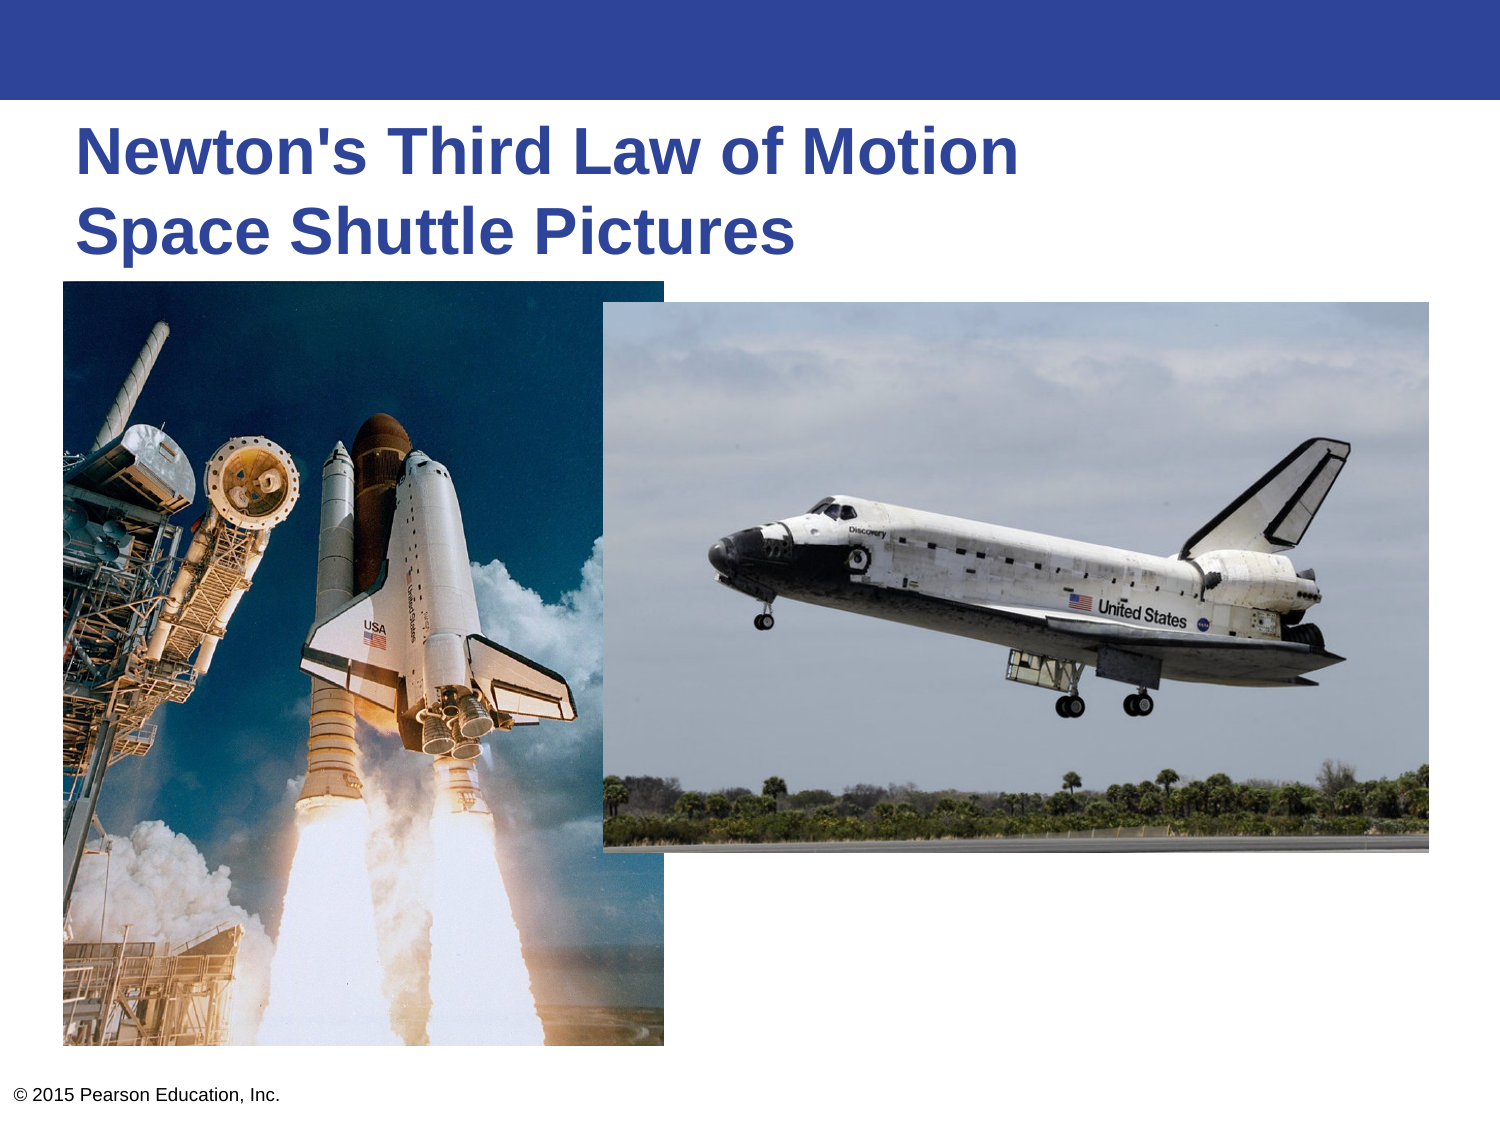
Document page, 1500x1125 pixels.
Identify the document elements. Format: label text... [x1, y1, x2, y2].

picture [603, 302, 1429, 853]
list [62, 281, 664, 1046]
title Newton's Third Law of Motion Space Shuttle Pictures [0, 100, 1500, 278]
